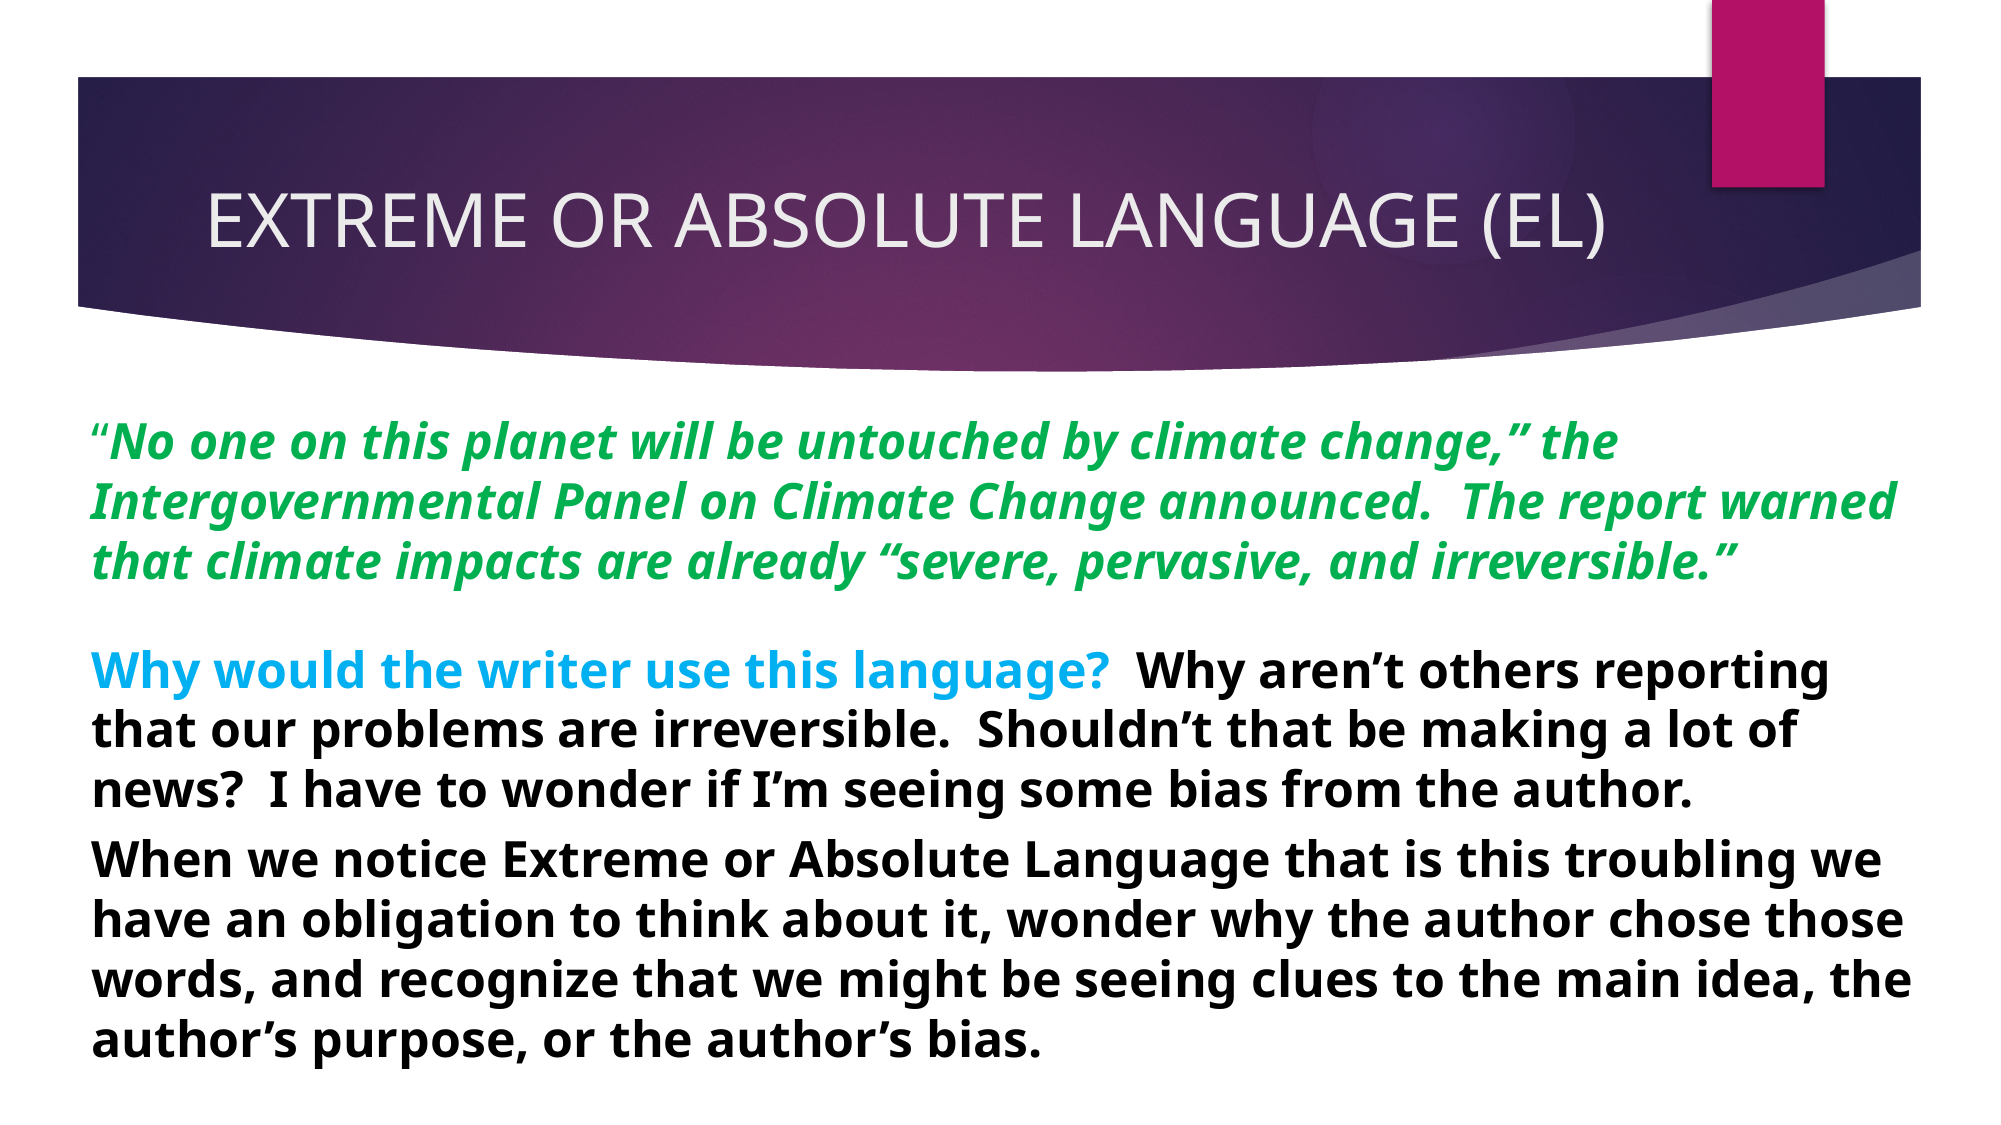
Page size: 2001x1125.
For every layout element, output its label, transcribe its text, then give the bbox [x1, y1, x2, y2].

title EXTREME OR ABSOLUTE LANGUAGE (EL) [189, 159, 1686, 276]
list “No one on this planet will be untouched by climate change,” the Intergovernmental Panel on Climate Change announced. The report warned that climate impacts are already “severe, pervasive, and irreversible.” Why would the writer use this language? Why aren’t others reporting that our problems are irreversible. Shouldn’t that be making a lot of news? I have to wonder if I’m seeing some bias from the author. When we notice Extreme or Absolute Language that is this troubling we have an obligation to think about it, wonder why the author chose those words, and recognize that we might be seeing clues to the main idea, the author’s purpose, or the author’s bias. [76, 371, 1934, 1098]
